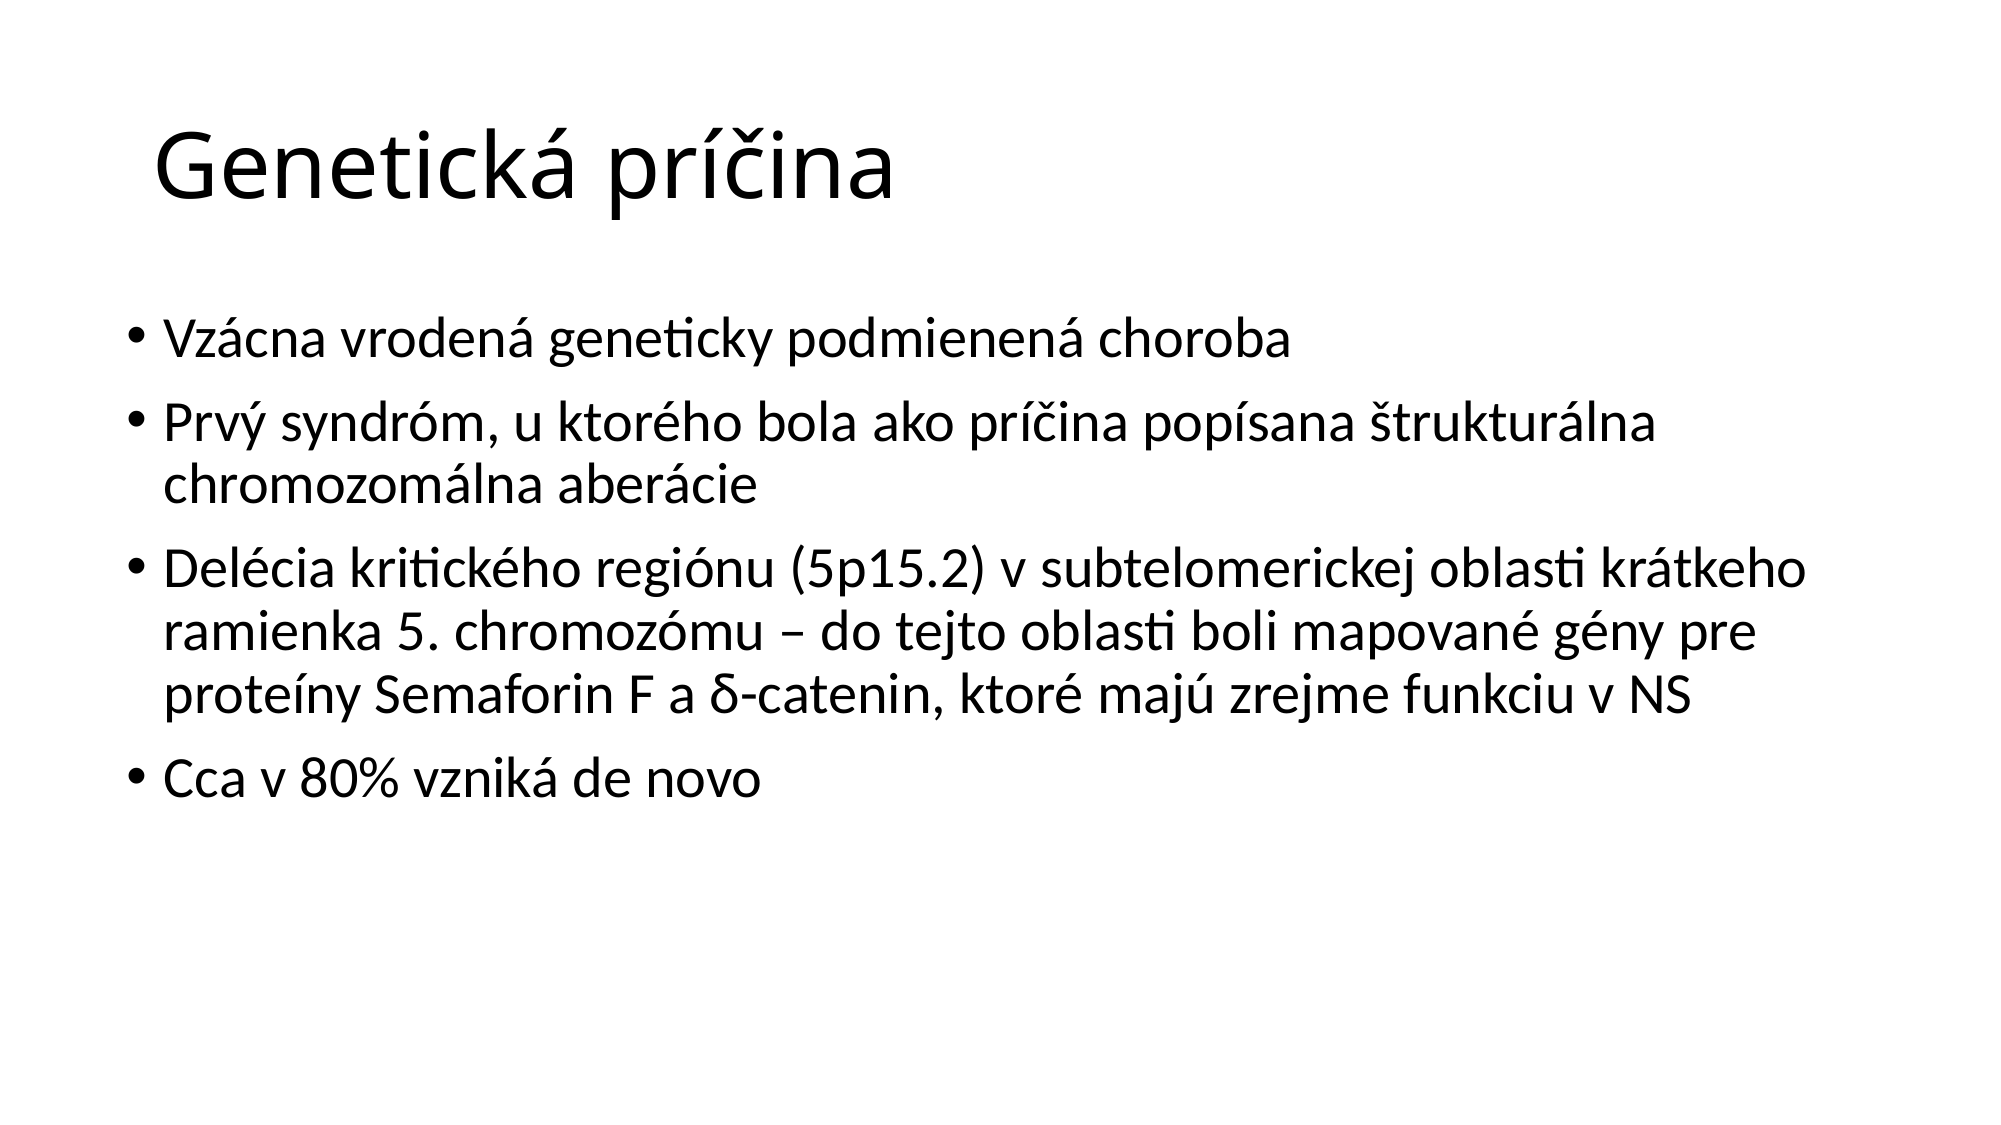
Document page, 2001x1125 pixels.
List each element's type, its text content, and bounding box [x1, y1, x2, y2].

title Genetická príčina [137, 59, 1863, 278]
list Vzácna vrodená geneticky podmienená choroba Prvý syndróm, u ktorého bola ako príčina popísana štrukturálna chromozomálna aberácie Delécia kritického regiónu (5p15.2) v subtelomerickej oblasti krátkeho ramienka 5. chromozómu – do tejto oblasti boli mapované gény pre proteíny Semaforin F a δ-catenin, ktoré majú zrejme funkciu v NS Cca v 80% vzniká de novo [111, 299, 1837, 1014]
